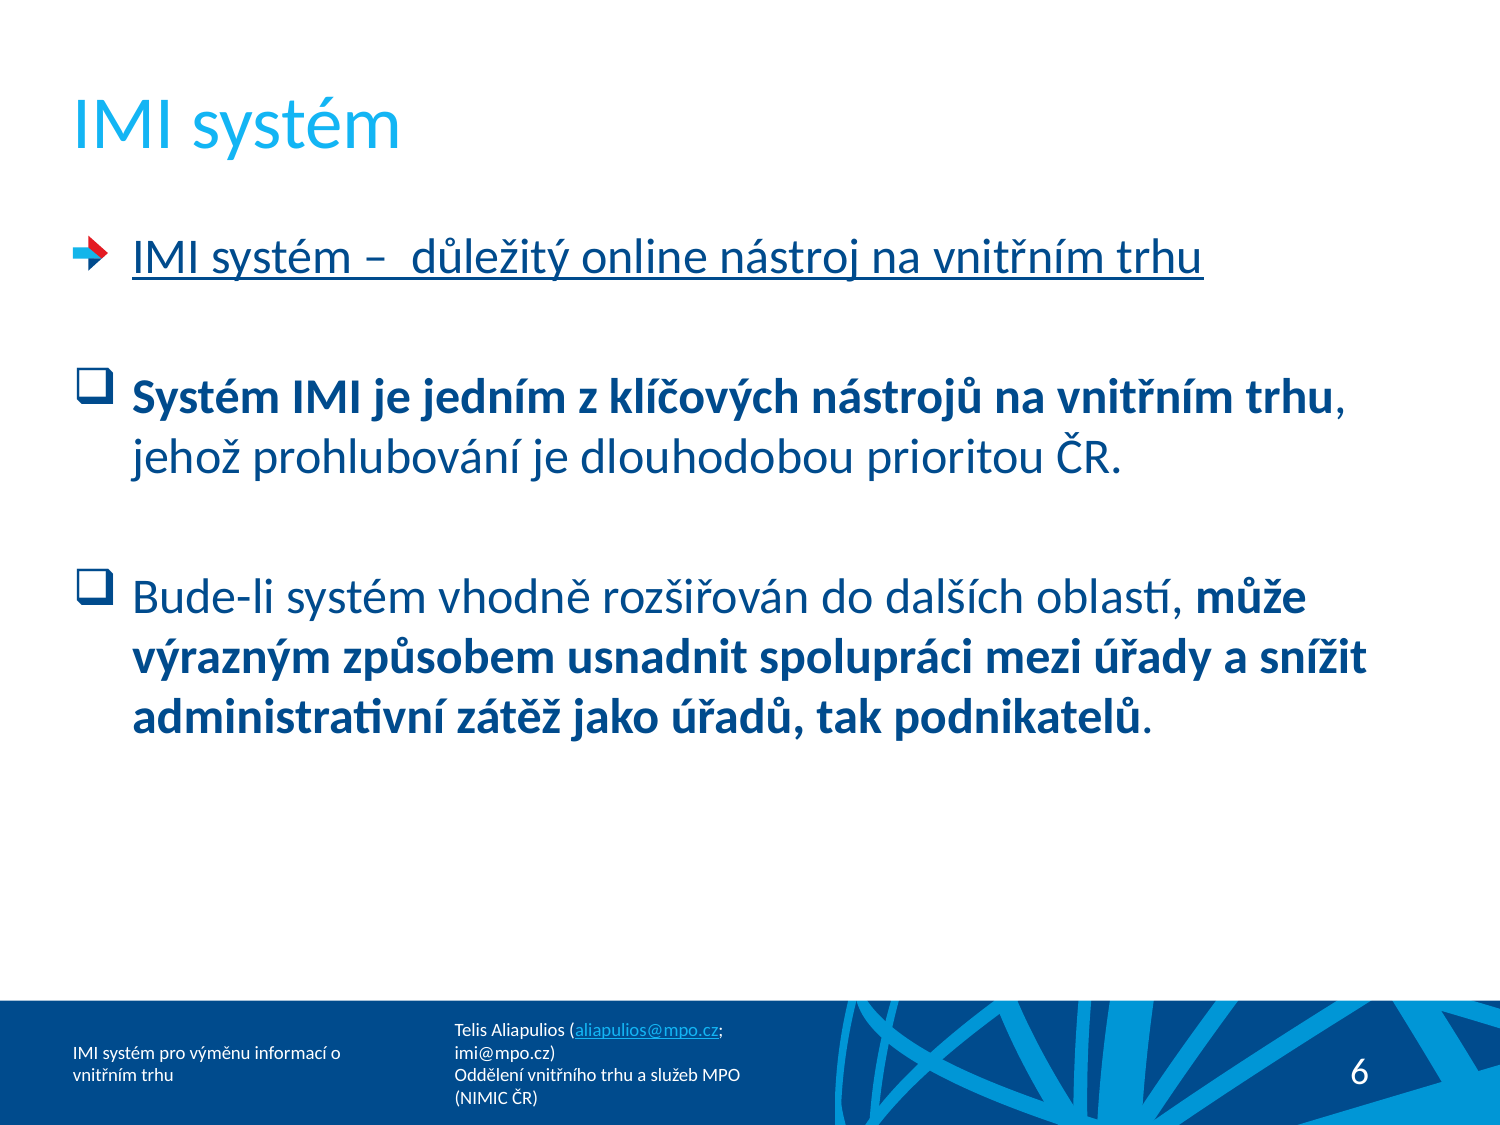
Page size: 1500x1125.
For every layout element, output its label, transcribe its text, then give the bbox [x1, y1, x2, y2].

title IMI systém [72, 73, 1425, 164]
list IMI systém – důležitý online nástroj na vnitřním trhu Systém IMI je jedním z klíčových nástrojů na vnitřním trhu, jehož prohlubování je dlouhodobou prioritou ČR. Bude-li systém vhodně rozšiřován do dalších oblastí, může výrazným způsobem usnadnit spolupráci mezi úřady a snížit administrativní zátěž jako úřadů, tak podnikatelů. [72, 164, 1425, 928]
